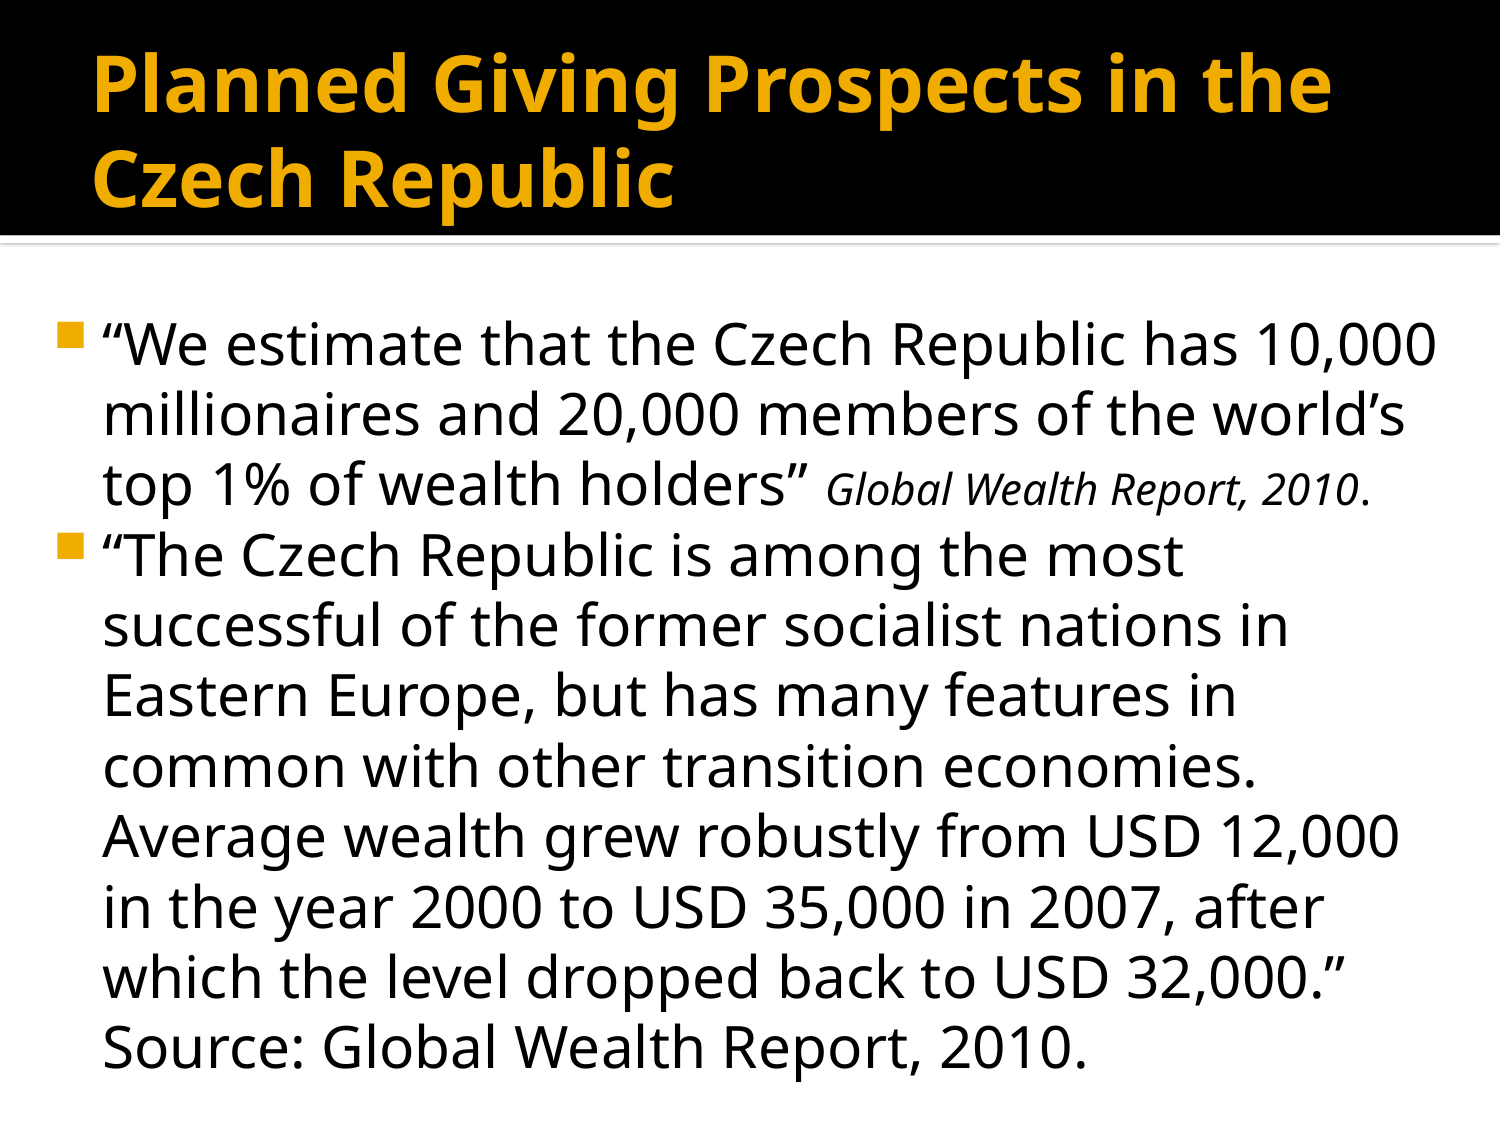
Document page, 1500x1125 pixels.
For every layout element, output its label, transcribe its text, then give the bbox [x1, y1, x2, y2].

list “We estimate that the Czech Republic has 10,000 millionaires and 20,000 members of the world’s top 1% of wealth holders” Global Wealth Report, 2010. “The Czech Republic is among the most successful of the former socialist nations in Eastern Europe, but has many features in common with other transition economies. Average wealth grew robustly from USD 12,000 in the year 2000 to USD 35,000 in 2007, after which the level dropped back to USD 32,000.” Source: Global Wealth Report, 2010. [24, 291, 1463, 1100]
title Planned Giving Prospects in the Czech Republic [75, 25, 1425, 231]
